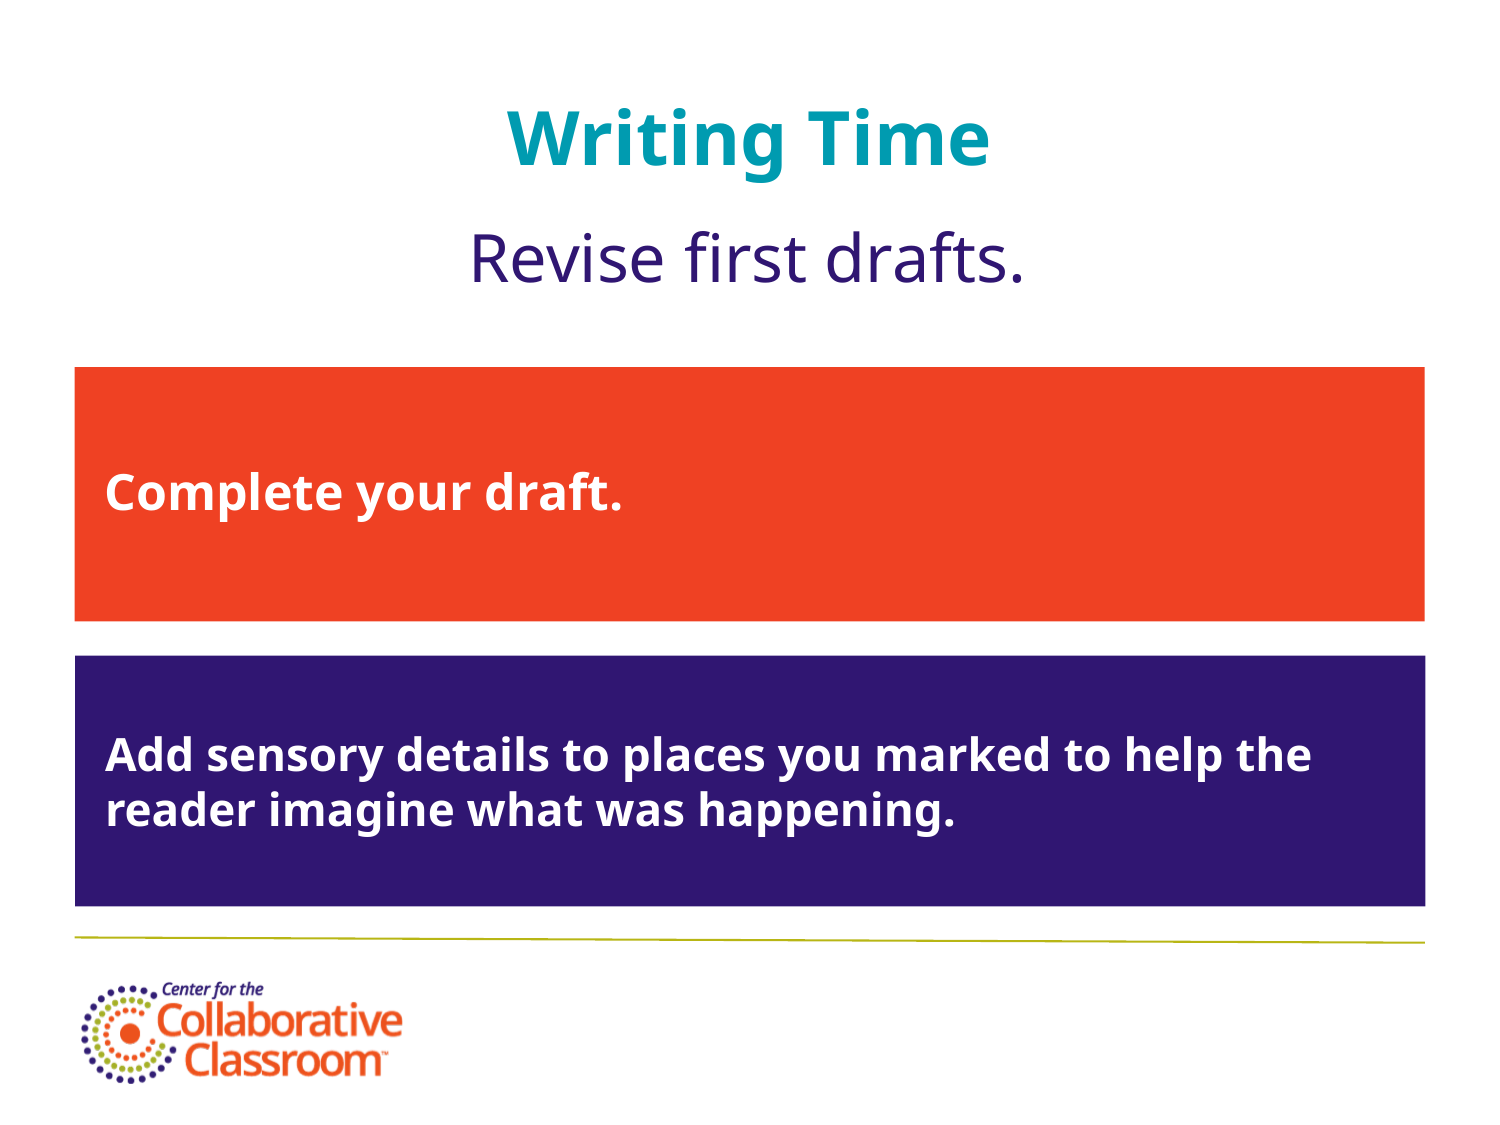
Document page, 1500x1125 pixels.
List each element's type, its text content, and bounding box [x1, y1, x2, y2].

text_box Revise first drafts. [111, 208, 1385, 338]
list Complete your draft. [74, 367, 1425, 622]
list Add sensory details to places you marked to help the reader imagine what was happening. [75, 655, 1426, 907]
picture [74, 980, 410, 1084]
title Writing Time [75, 50, 1425, 222]
